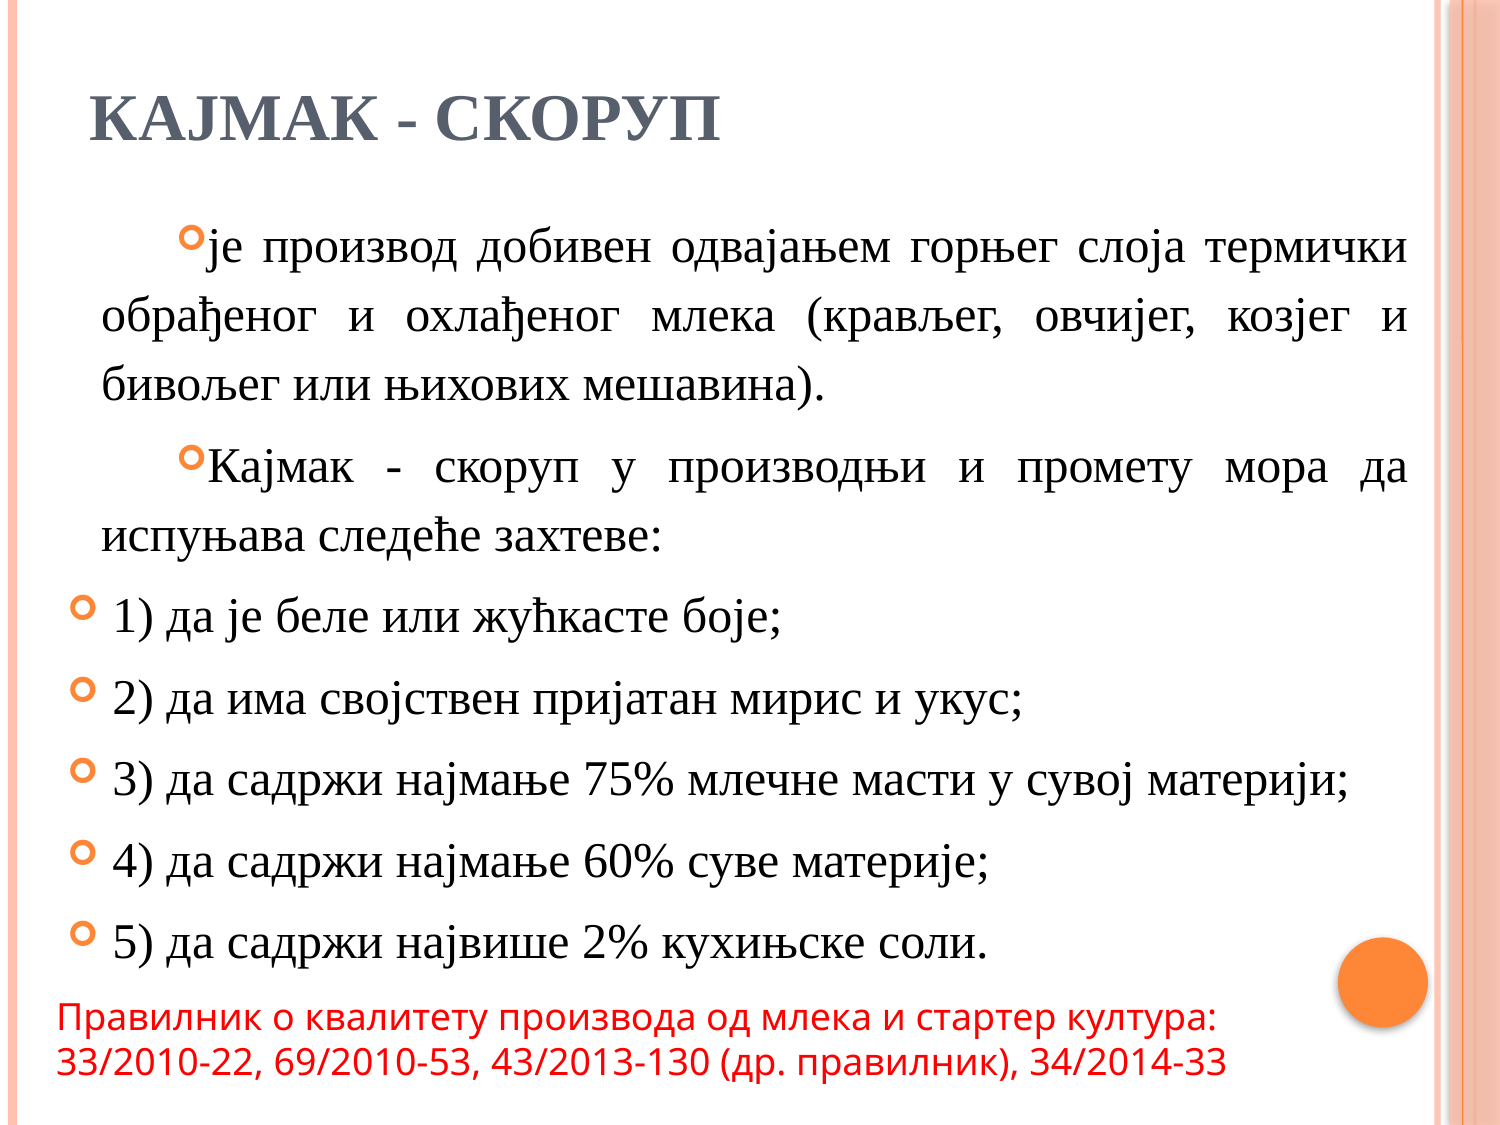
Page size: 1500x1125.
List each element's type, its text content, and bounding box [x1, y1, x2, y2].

text_box Правилник о квалитету производа од млека и стартер култура: 33/2010-22, 69/2010-53, 43/2013-130 (др. правилник), 34/2014-33 [41, 985, 1377, 1091]
title Кајмак - скоруп [75, 45, 1300, 161]
list је производ добивен одвајањем горњег слоја термички обрађеног и охлађеног млека (крављег, овчијег, козјег и бивољег или њихових мешавина). Кајмак - скоруп у производњи и промету мора да испуњава следеће захтеве: 1) да је беле или жућкасте боје; 2) да има својствен пријатан мирис и укус; 3) да садржи најмање 75% млечне масти у сувој материји; 4) да садржи најмање 60% суве материје; 5) да садржи највише 2% кухињске соли. [41, 196, 1424, 1062]
